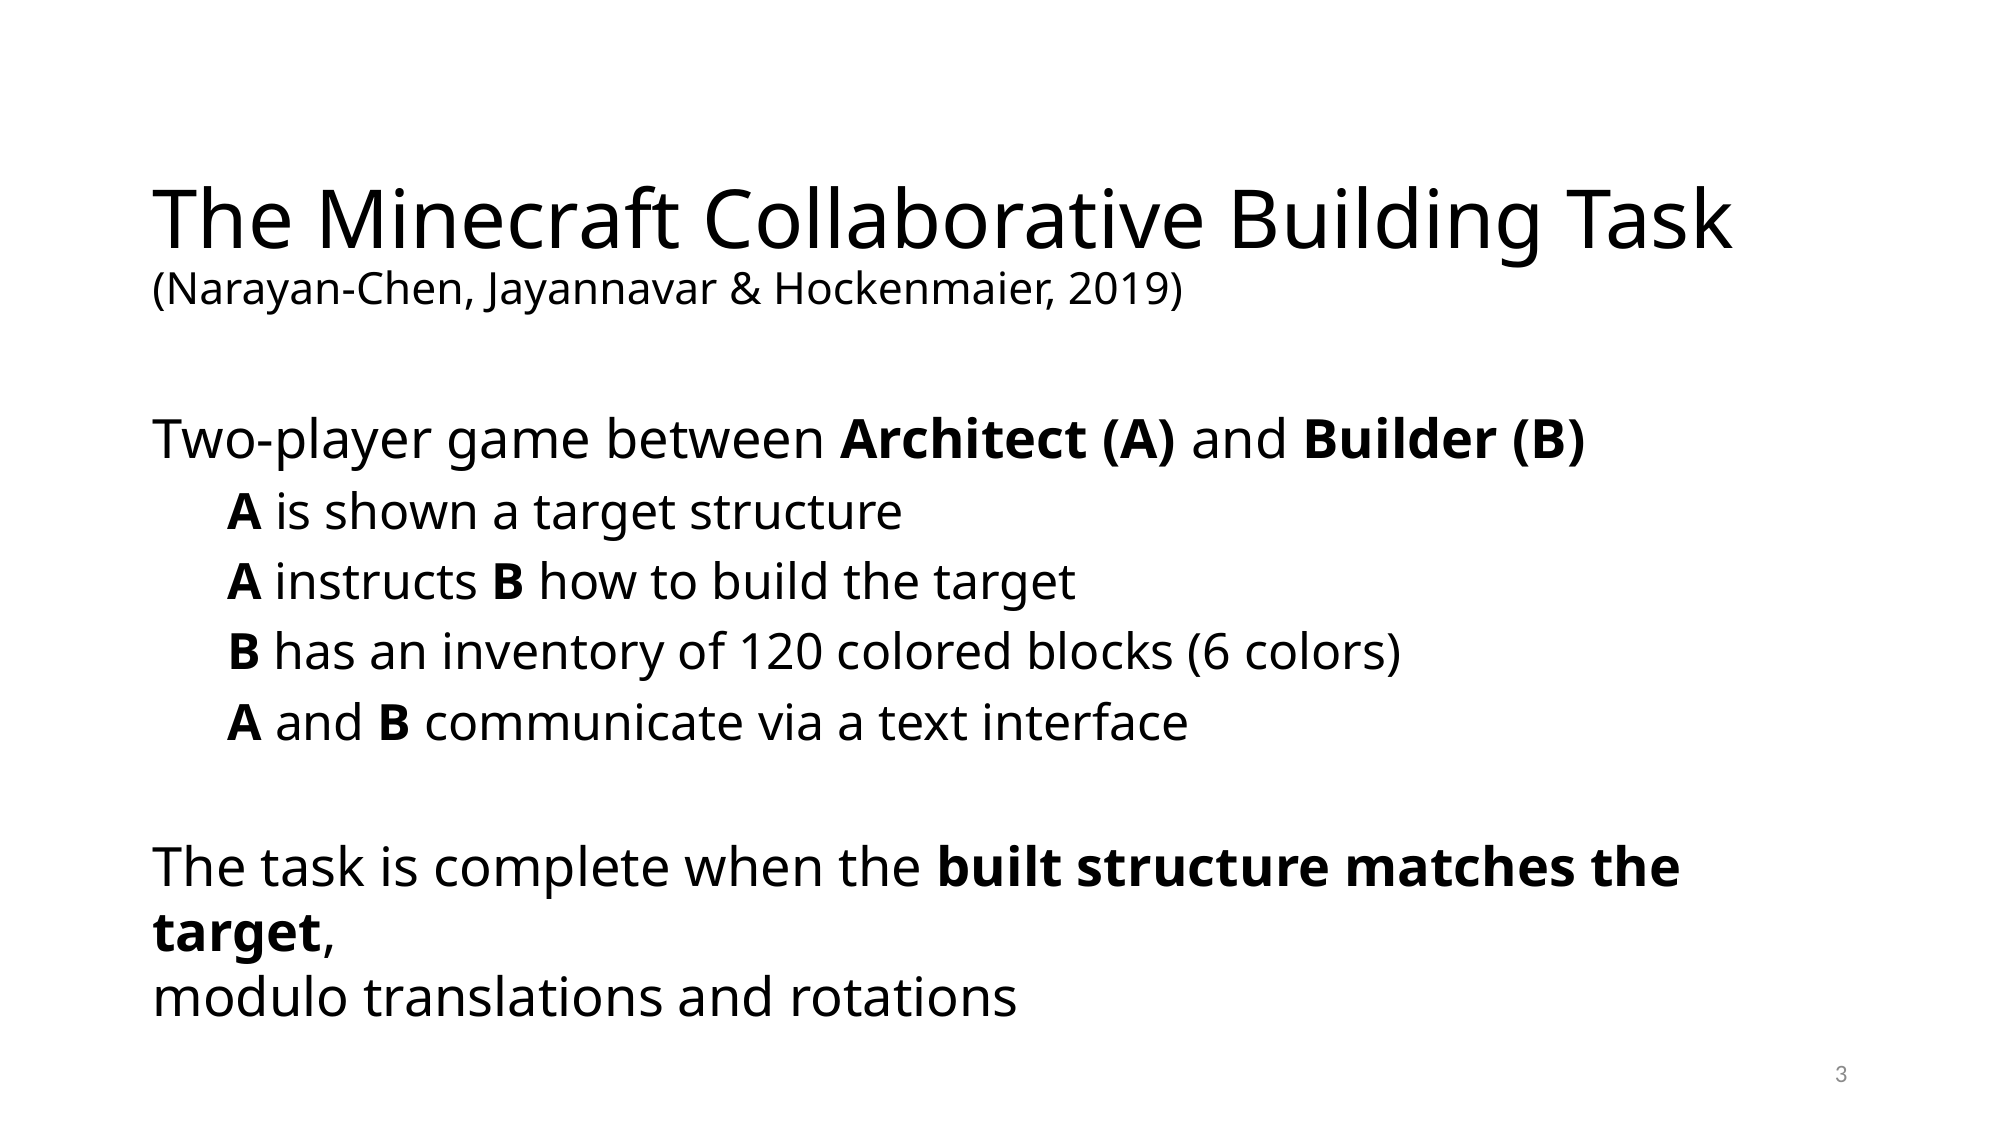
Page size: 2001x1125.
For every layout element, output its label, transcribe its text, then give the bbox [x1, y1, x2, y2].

slide_number 3 [1412, 1042, 1863, 1103]
title The Minecraft Collaborative Building Task (Narayan-Chen, Jayannavar & Hockenmaier, 2019) [137, 137, 1863, 355]
list Two-player game between Architect (A) and Builder (B) A is shown a target structure A instructs B how to build the target B has an inventory of 120 colored blocks (6 colors) A and B communicate via a text interface The task is complete when the built structure matches the target, modulo translations and rotations [137, 396, 1818, 1125]
